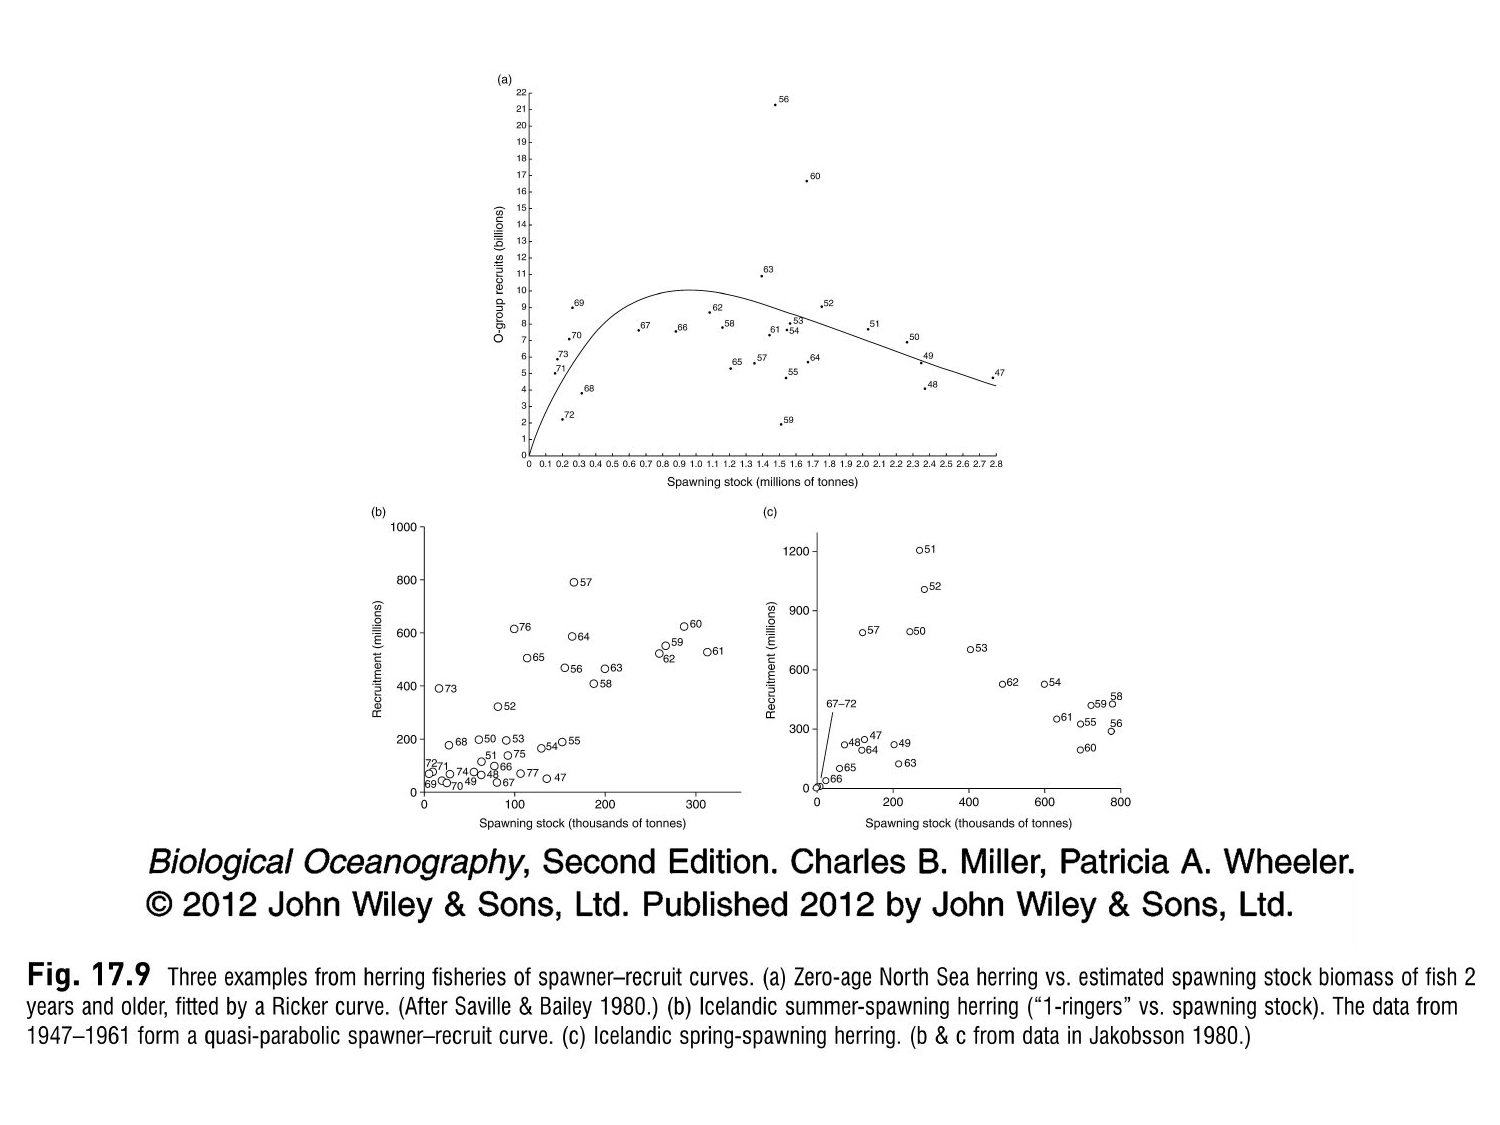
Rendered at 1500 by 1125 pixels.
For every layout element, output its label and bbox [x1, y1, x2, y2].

picture [19, 70, 1482, 1055]
